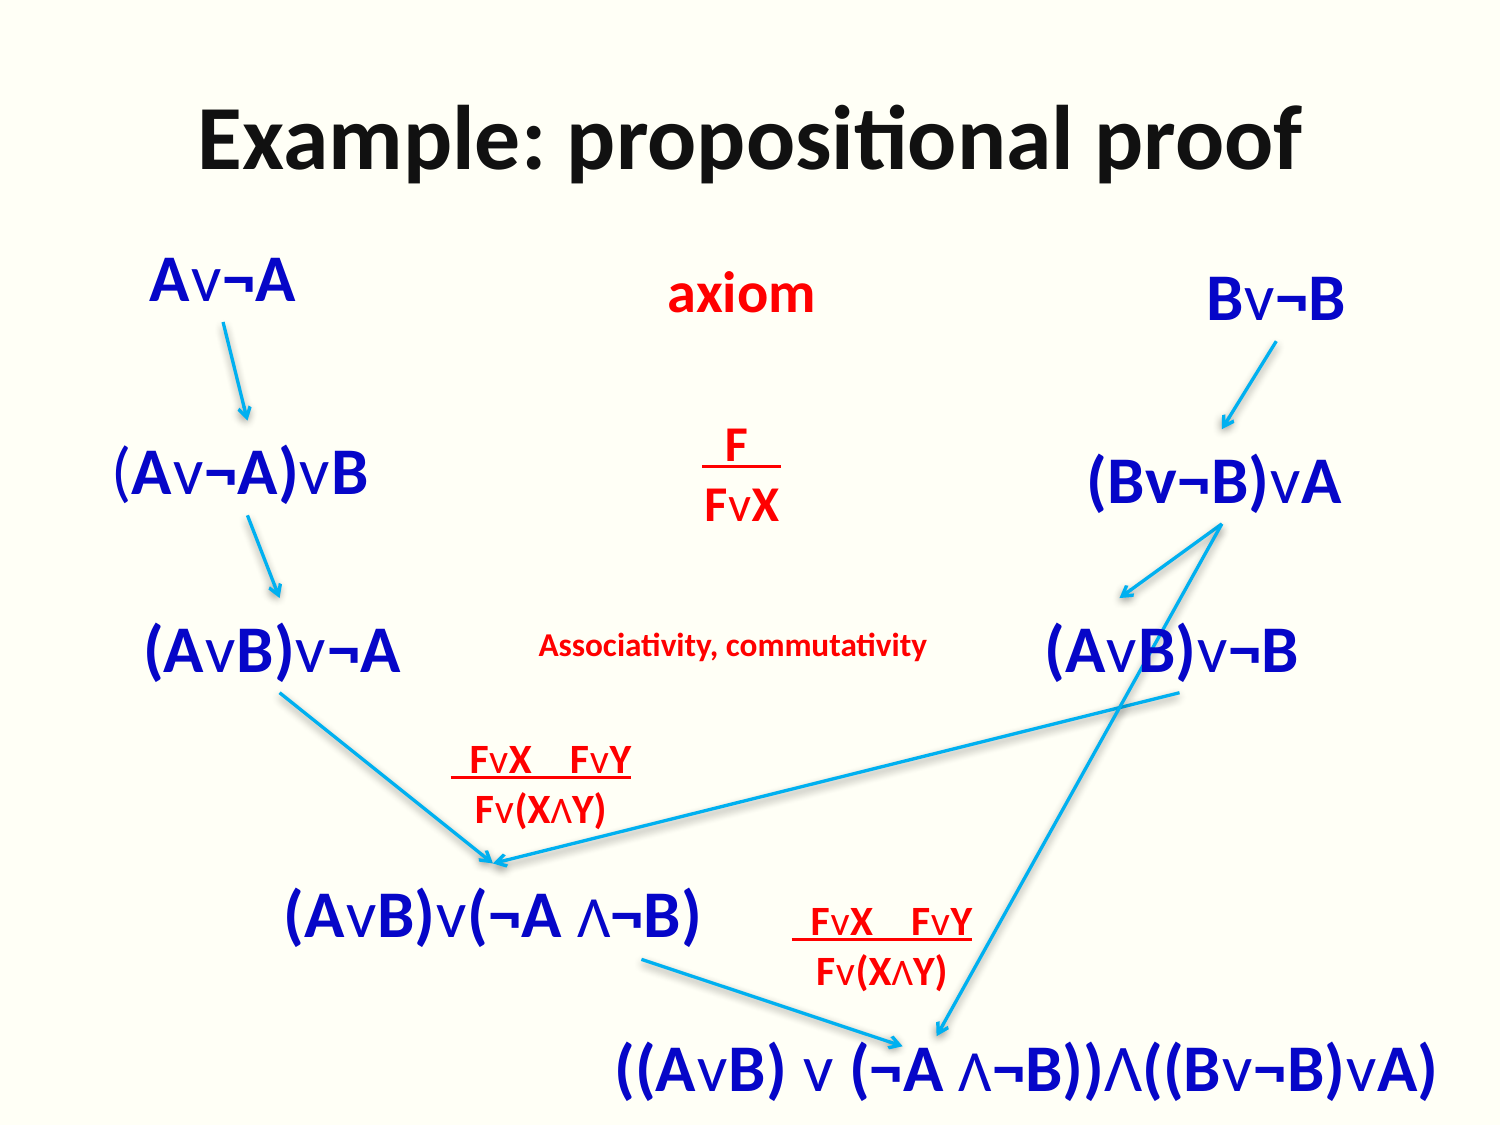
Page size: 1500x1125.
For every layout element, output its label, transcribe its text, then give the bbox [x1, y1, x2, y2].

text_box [279, 693, 490, 864]
title Example: propositional proof [46, 23, 1455, 242]
text_box (Bᴠ¬B)ᴠA [1071, 429, 1372, 524]
text_box FᴠX FᴠY Fᴠ(XΛY) [776, 886, 929, 1001]
text_box (AᴠB)ᴠ¬B [1228, 597, 1330, 693]
text_box Associativity, commutativity [523, 615, 929, 670]
text_box (Aᴠ¬A)ᴠB [96, 420, 399, 516]
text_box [222, 323, 248, 421]
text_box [1221, 342, 1277, 430]
slide_number 9 [1362, 1050, 1463, 1100]
text_box Bᴠ¬B [1191, 246, 1362, 342]
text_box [936, 524, 1223, 1037]
text_box ((AᴠB) ᴠ (¬A Λ¬B))Λ((Bᴠ¬B)ᴠA) [599, 1017, 1454, 1112]
text_box (AᴠB)ᴠ¬A [128, 597, 431, 693]
text_box F FᴠX [687, 403, 797, 539]
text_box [492, 693, 929, 864]
text_box (AᴠB)ᴠ(¬A Λ¬B) [268, 863, 717, 959]
text_box axiom [652, 246, 831, 332]
text_box Aᴠ¬A [134, 242, 312, 322]
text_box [247, 516, 280, 599]
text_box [641, 959, 903, 1047]
